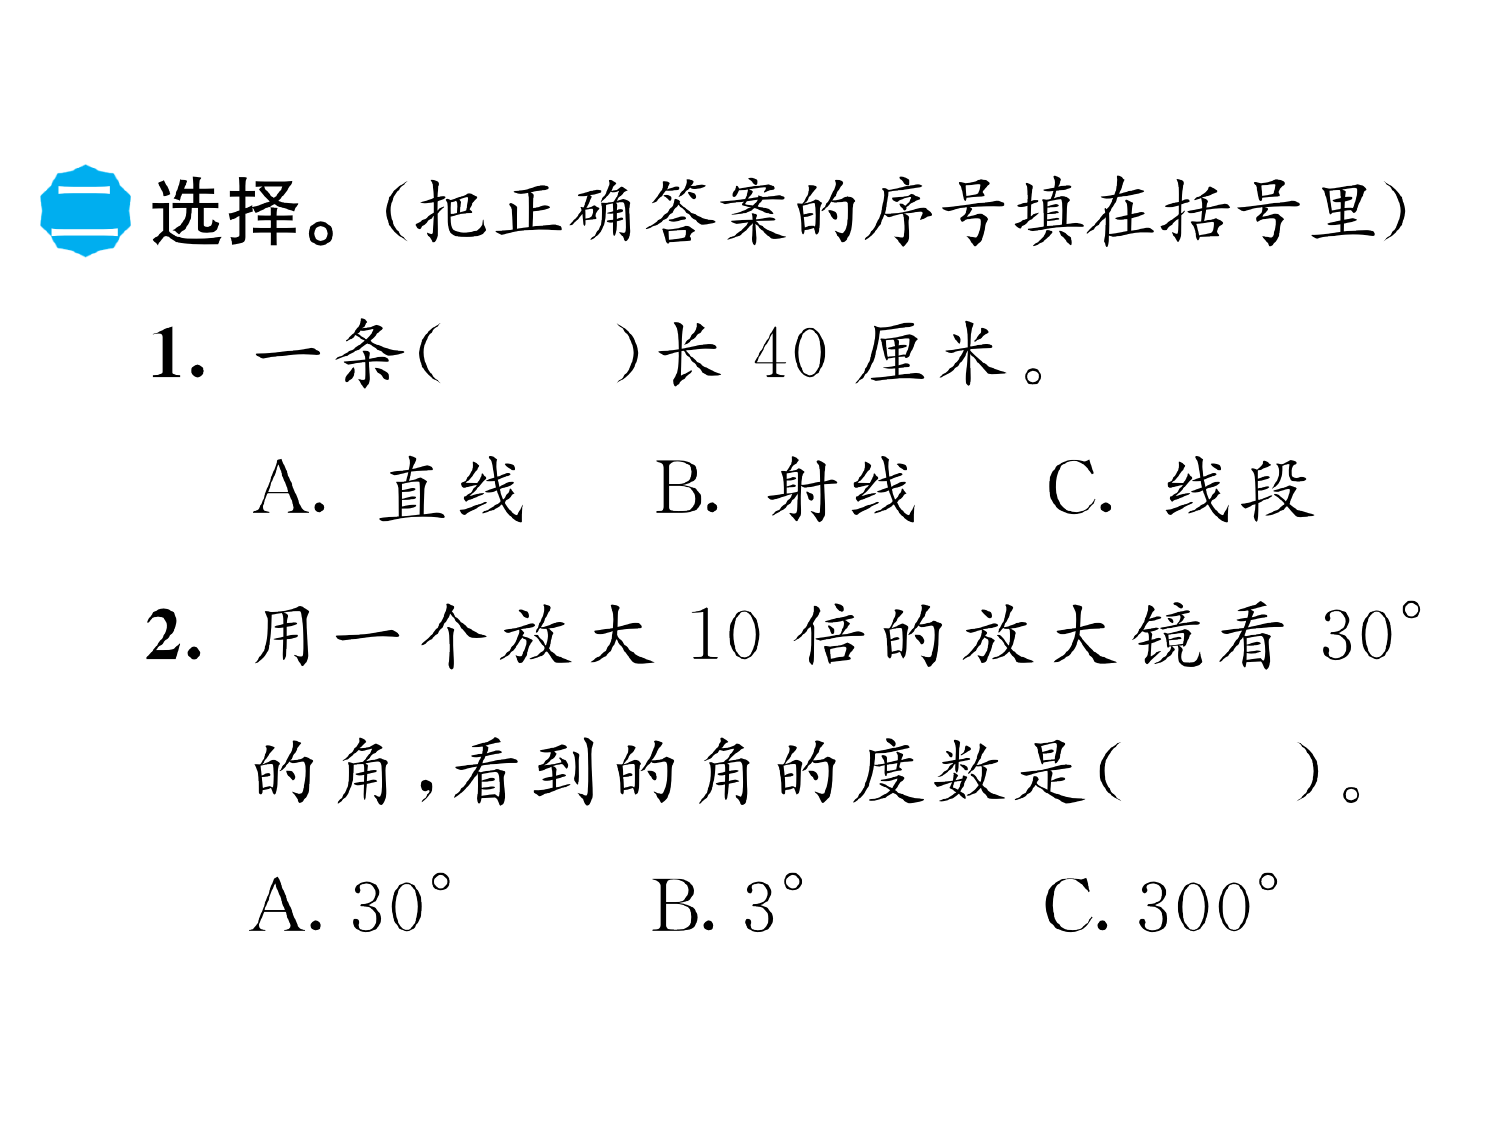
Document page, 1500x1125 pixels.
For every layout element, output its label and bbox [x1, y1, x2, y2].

picture [35, 128, 1453, 539]
picture [141, 549, 1500, 958]
